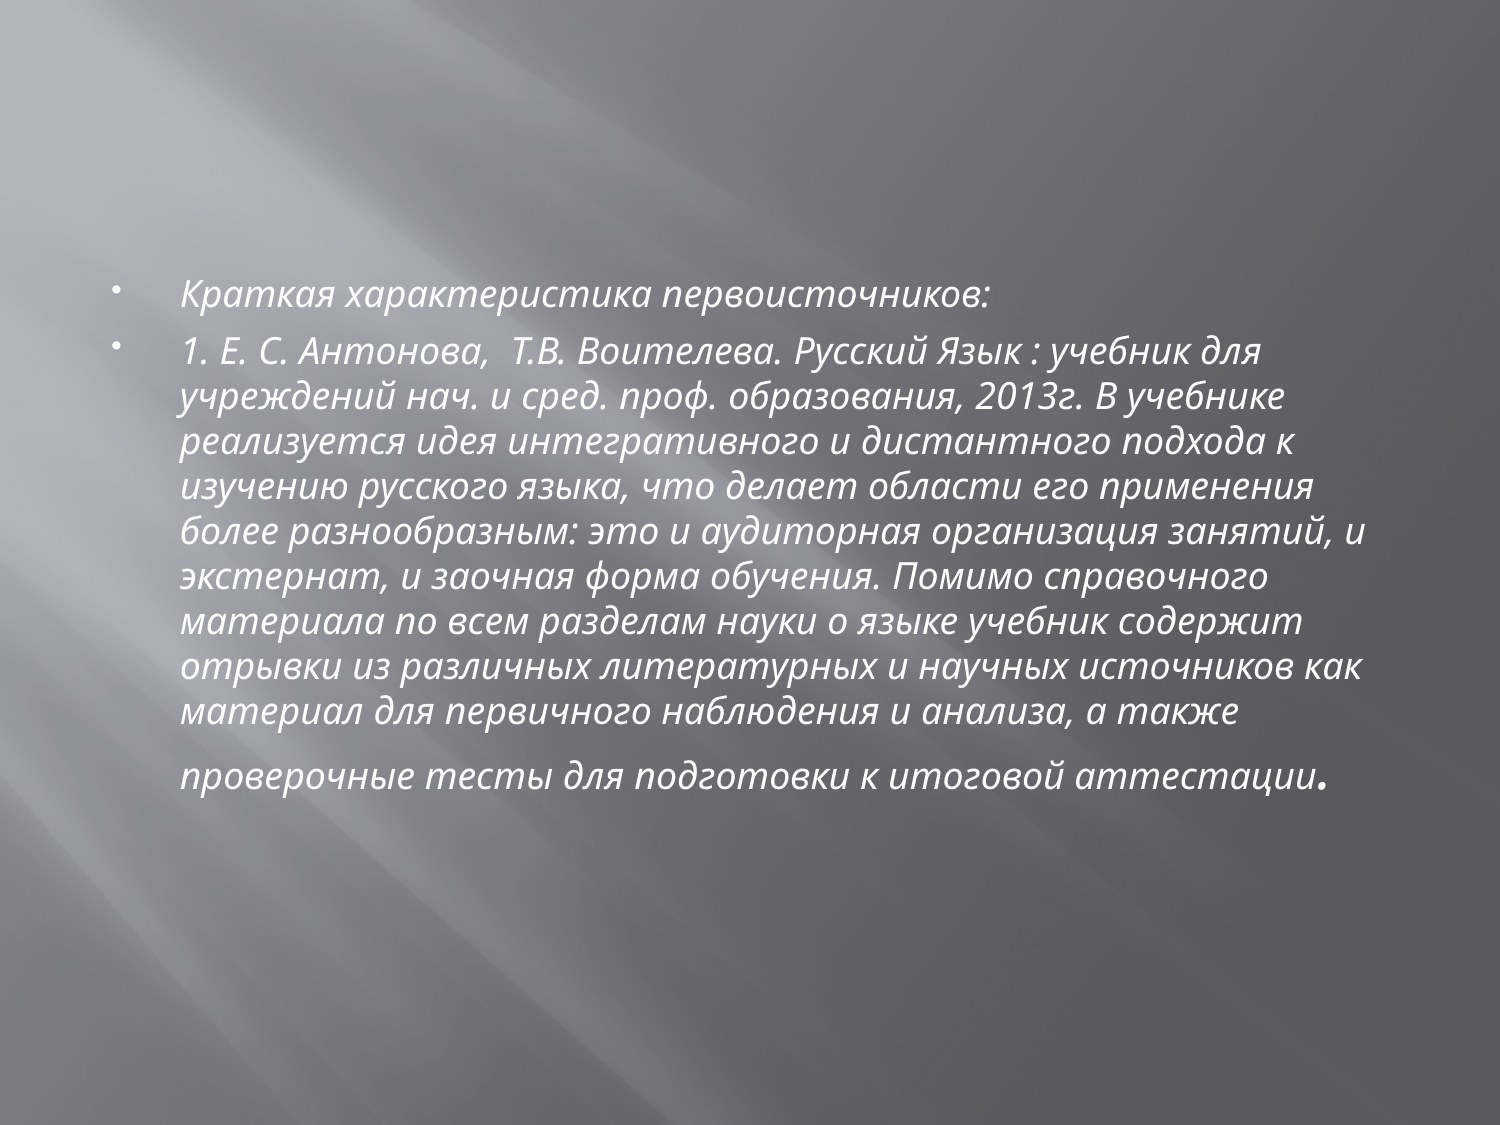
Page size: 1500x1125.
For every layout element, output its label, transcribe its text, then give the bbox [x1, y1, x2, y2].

list Краткая характеристика первоисточников: 1. Е. С. Антонова, Т.В. Воителева. Русский Язык : учебник для учреждений нач. и сред. проф. образования, 2013г. В учебнике реализуется идея интегративного и дистантного подхода к изучению русского языка, что делает области его применения более разнообразным: это и аудиторная организация занятий, и экстернат, и заочная форма обучения. Помимо справочного материала по всем разделам науки о языке учебник содержит отрывки из различных литературных и научных источников как материал для первичного наблюдения и анализа, а также проверочные тесты для подготовки к итоговой аттестации. [75, 262, 1425, 1035]
